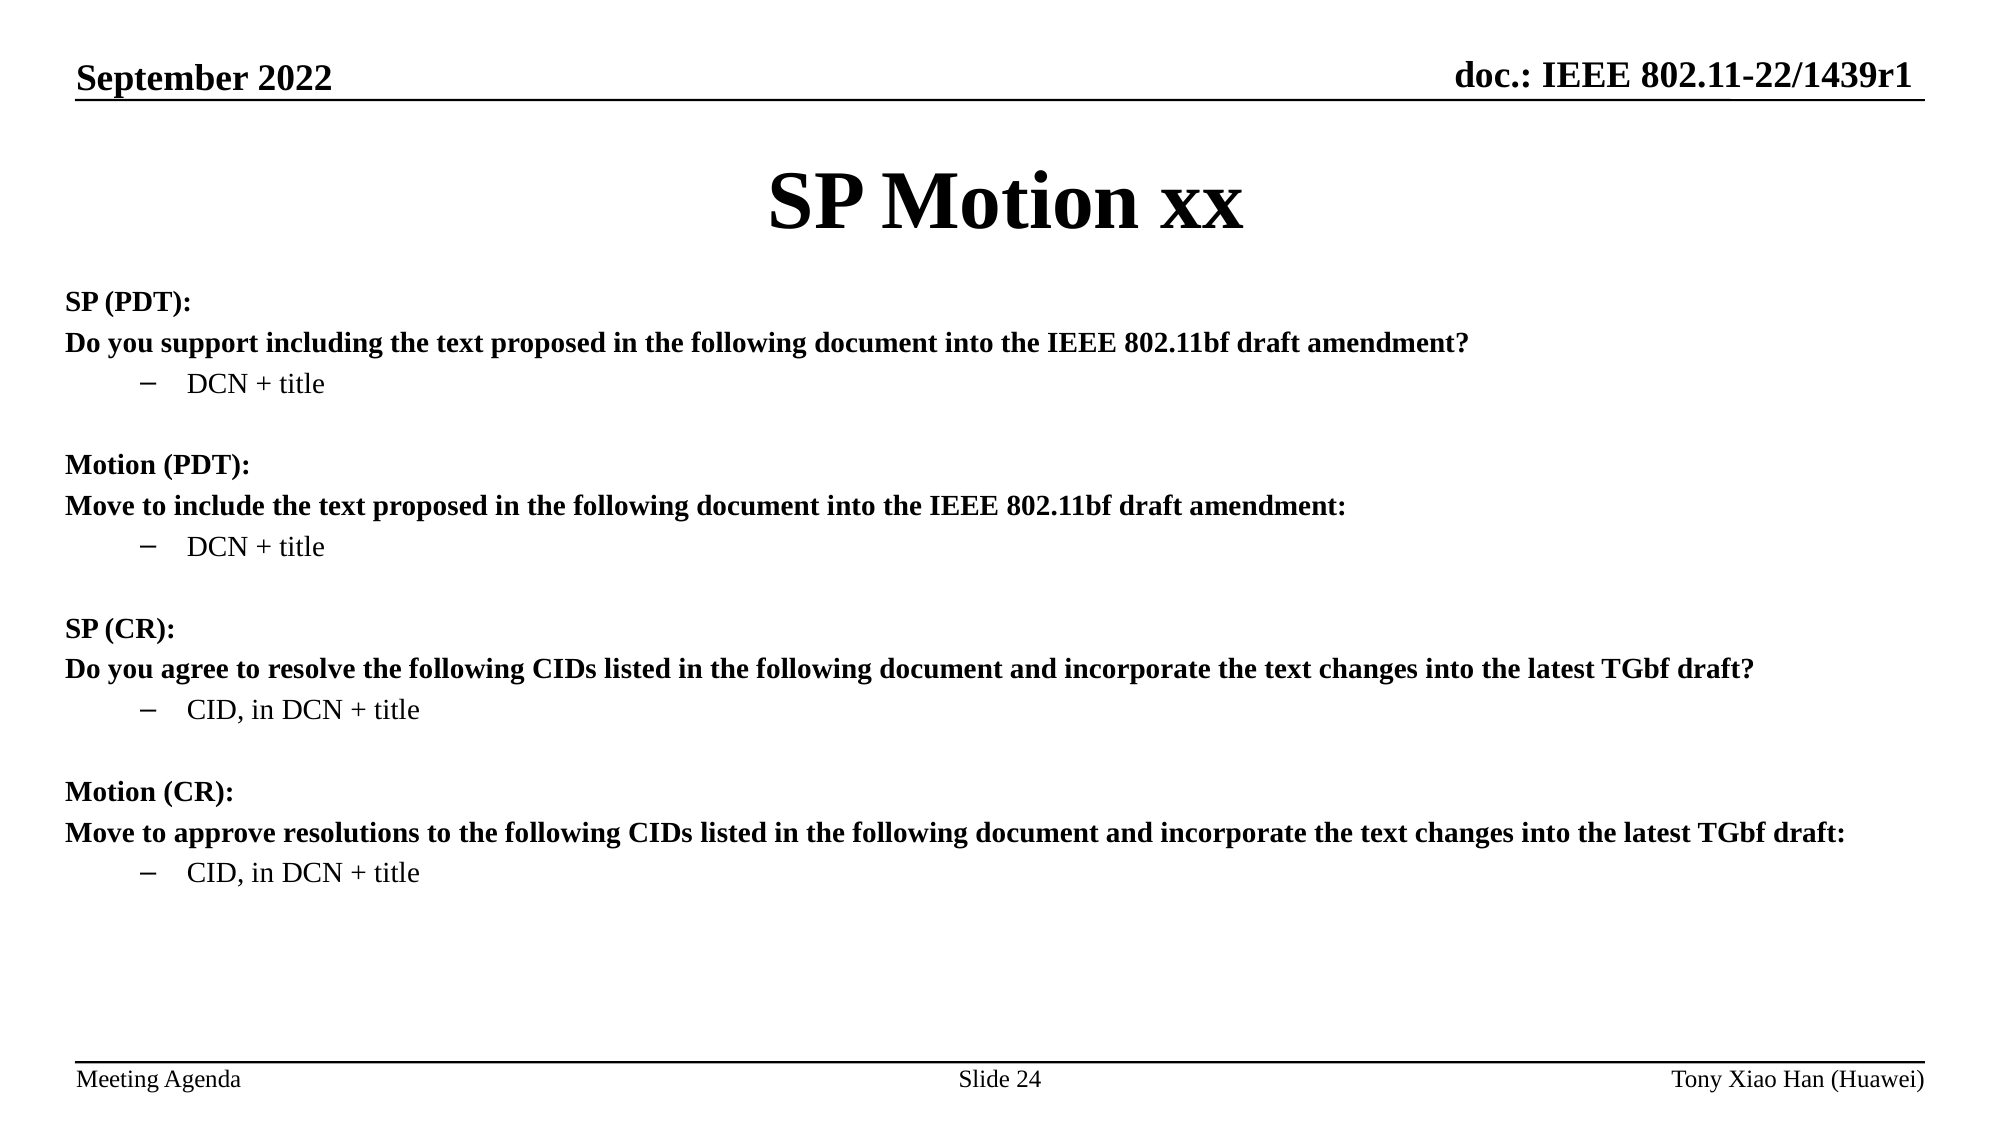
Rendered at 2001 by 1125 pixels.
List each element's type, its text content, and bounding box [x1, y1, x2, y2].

text_box SP (PDT): Do you support including the text proposed in the following document into the IEEE 802.11bf draft amendment? DCN + title Motion (PDT): Move to include the text proposed in the following document into the IEEE 802.11bf draft amendment: DCN + title SP (CR): Do you agree to resolve the following CIDs listed in the following document and incorporate the text changes into the latest TGbf draft? CID, in DCN + title Motion (CR): Move to approve resolutions to the following CIDs listed in the following document and incorporate the text changes into the latest TGbf draft: CID, in DCN + title [49, 274, 1938, 1025]
text_box SP Motion xx [368, 137, 1644, 274]
